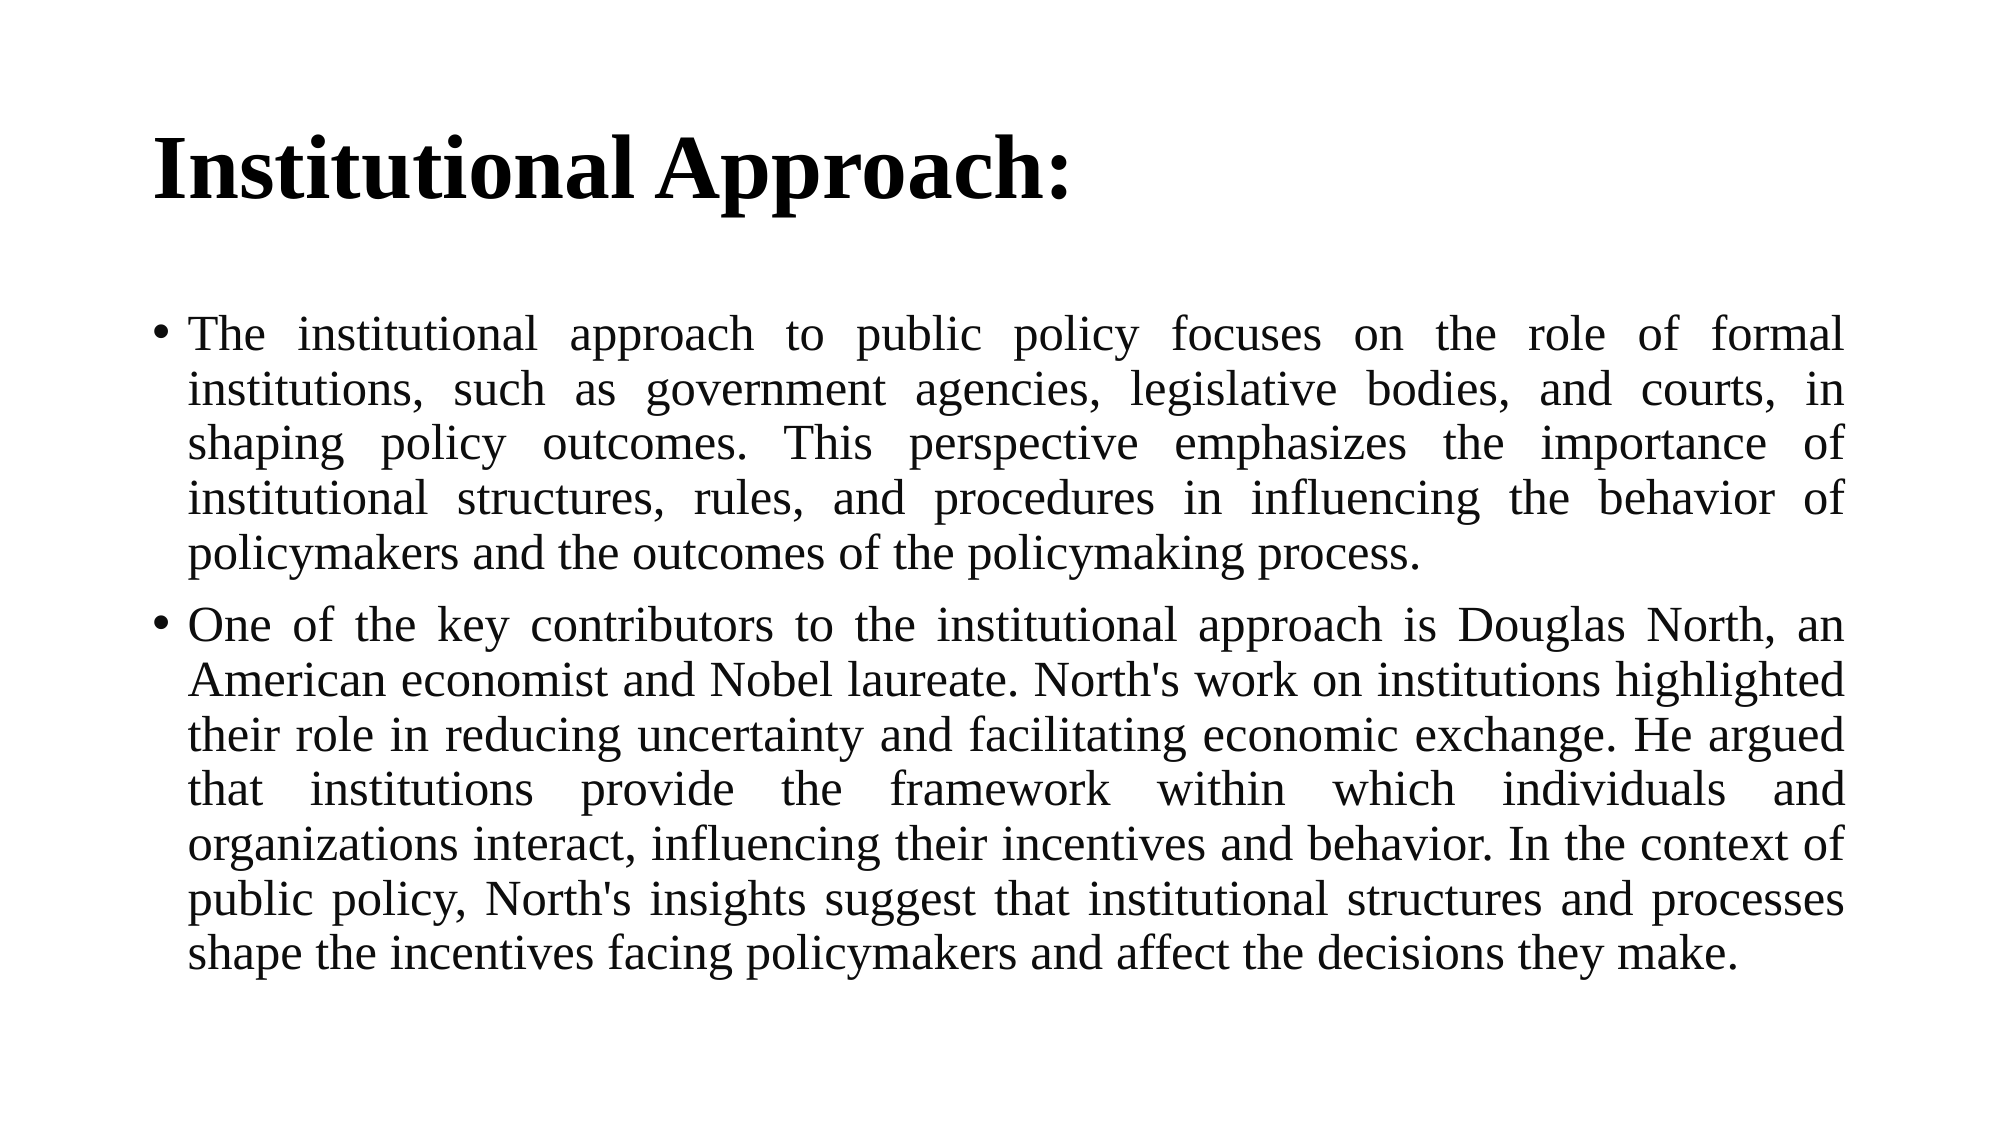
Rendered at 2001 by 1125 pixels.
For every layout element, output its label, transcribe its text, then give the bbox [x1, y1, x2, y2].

title Institutional Approach: [137, 59, 1863, 278]
list The institutional approach to public policy focuses on the role of formal institutions, such as government agencies, legislative bodies, and courts, in shaping policy outcomes. This perspective emphasizes the importance of institutional structures, rules, and procedures in influencing the behavior of policymakers and the outcomes of the policymaking process. One of the key contributors to the institutional approach is Douglas North, an American economist and Nobel laureate. North's work on institutions highlighted their role in reducing uncertainty and facilitating economic exchange. He argued that institutions provide the framework within which individuals and organizations interact, influencing their incentives and behavior. In the context of public policy, North's insights suggest that institutional structures and processes shape the incentives facing policymakers and affect the decisions they make. [137, 299, 1863, 1014]
